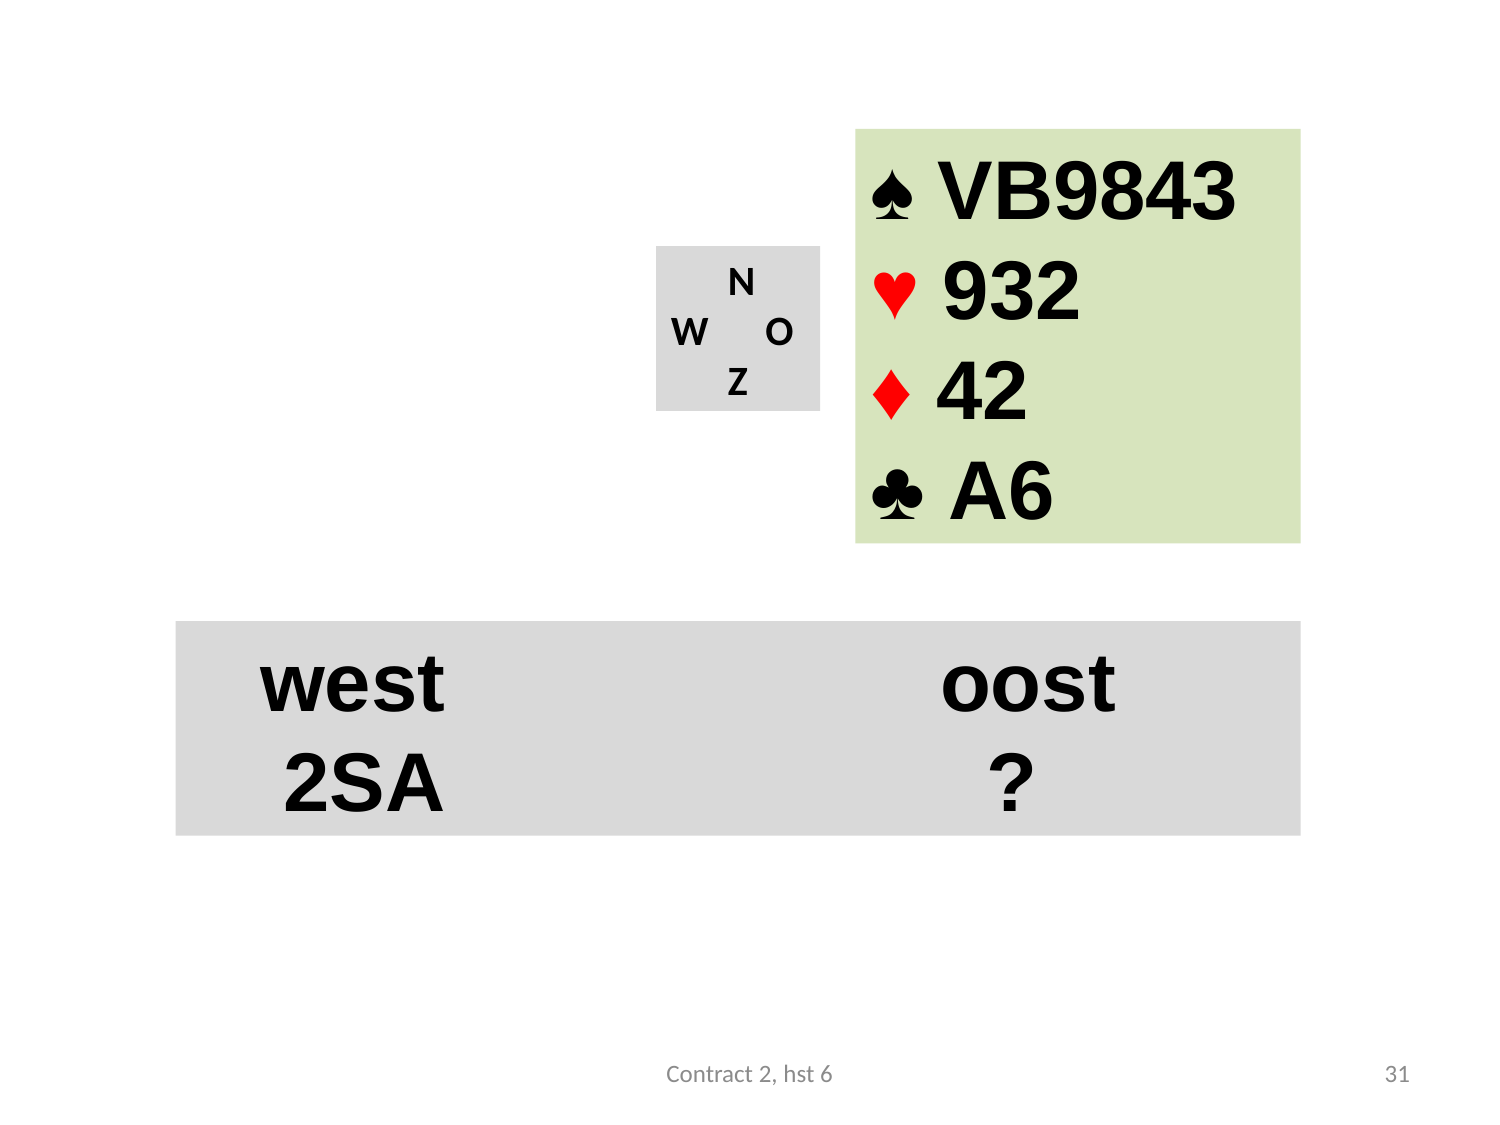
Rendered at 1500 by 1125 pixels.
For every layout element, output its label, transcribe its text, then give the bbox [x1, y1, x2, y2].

text_box west oost 2SA ? [175, 621, 1301, 836]
slide_number 31 [1074, 1042, 1425, 1103]
footer Contract 2, hst 6 [512, 1042, 988, 1103]
text_box ♠ VB9843 ♥ 932 ♦ 42 ♣ A6 [855, 128, 1301, 544]
text_box N W O Z [656, 246, 821, 411]
